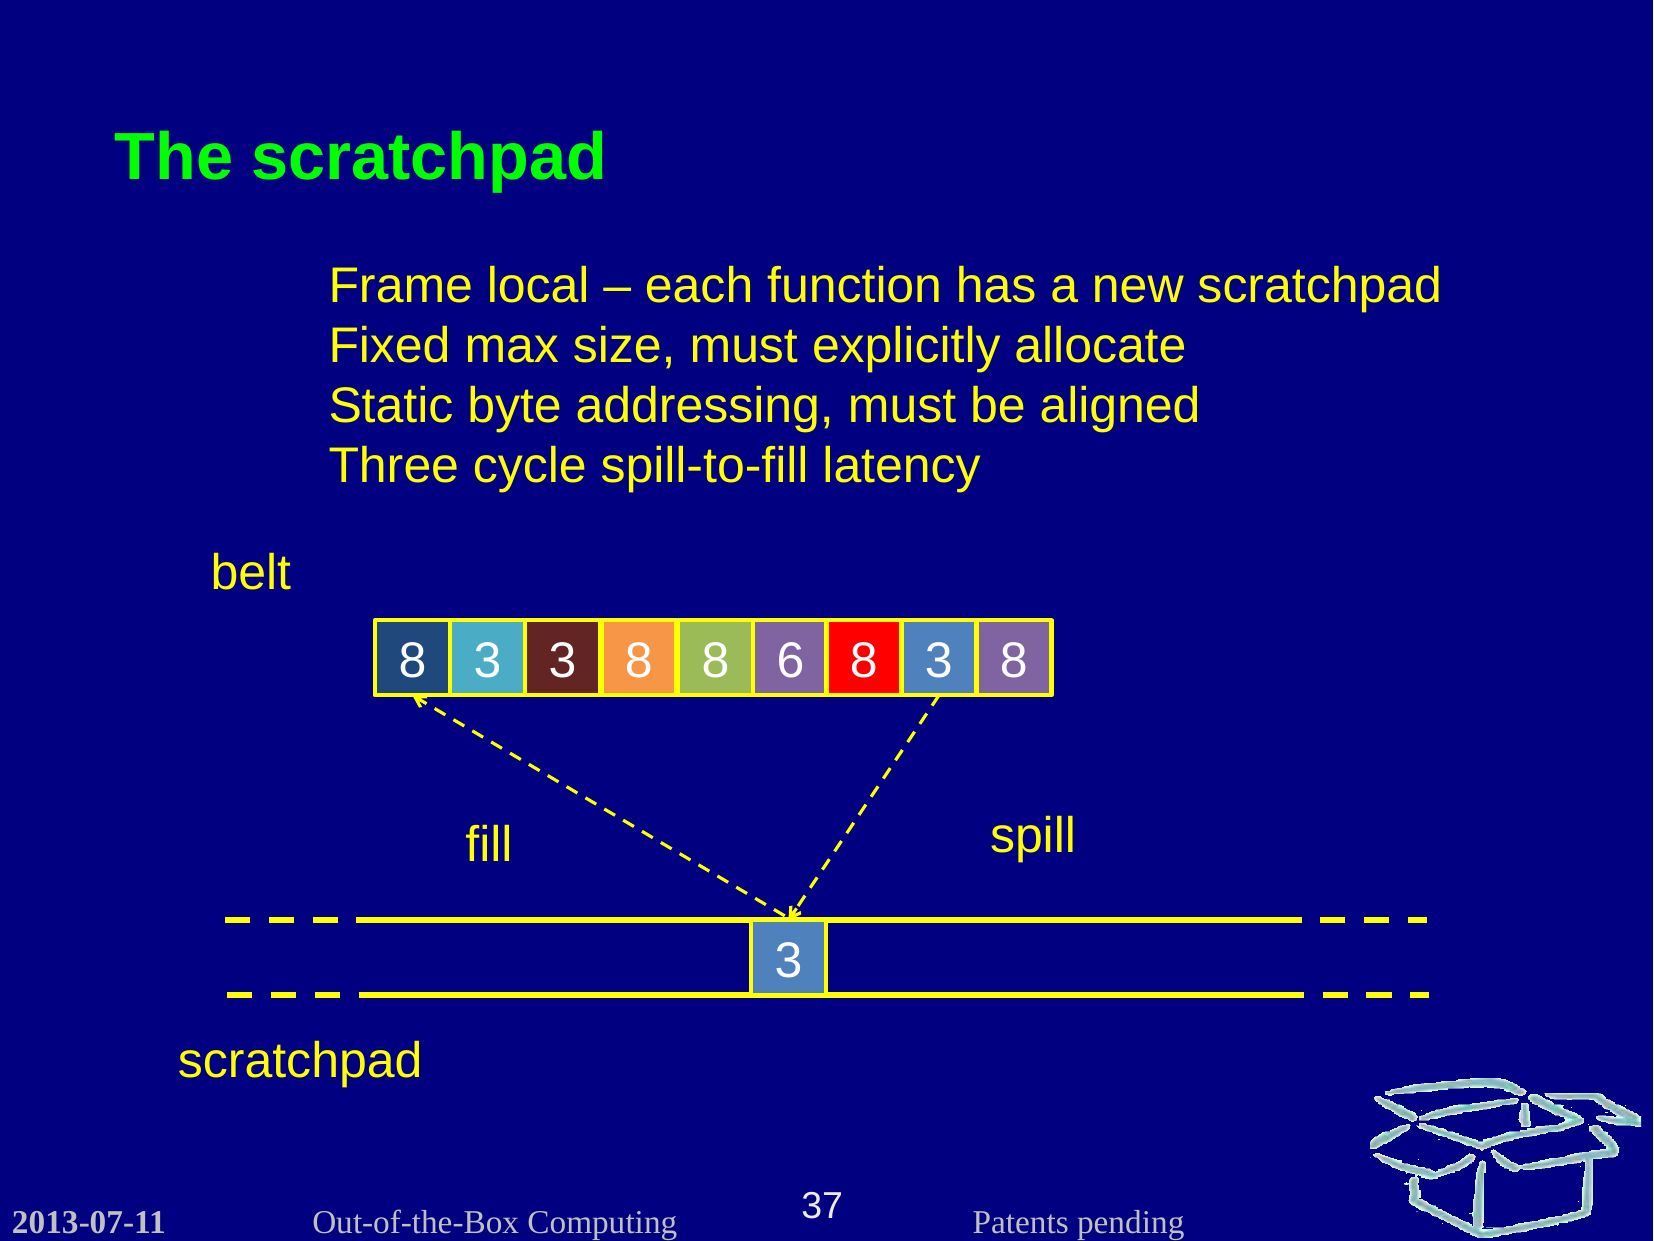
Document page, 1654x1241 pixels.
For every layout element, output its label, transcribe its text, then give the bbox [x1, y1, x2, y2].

text_box Frame local – each function has a new scratchpad Fixed max size, must explicitly allocate Static byte addressing, must be aligned Three cycle spill-to-fill latency [313, 245, 1458, 500]
picture [1370, 1078, 1642, 1238]
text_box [374, 619, 977, 696]
text_box spill [975, 794, 1091, 870]
text_box scratchpad [163, 1020, 438, 1095]
text_box 8 [979, 618, 1054, 697]
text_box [412, 695, 785, 917]
text_box belt [195, 532, 306, 608]
text_box The scratchpad [114, 112, 608, 193]
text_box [224, 919, 1430, 996]
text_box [788, 694, 940, 921]
